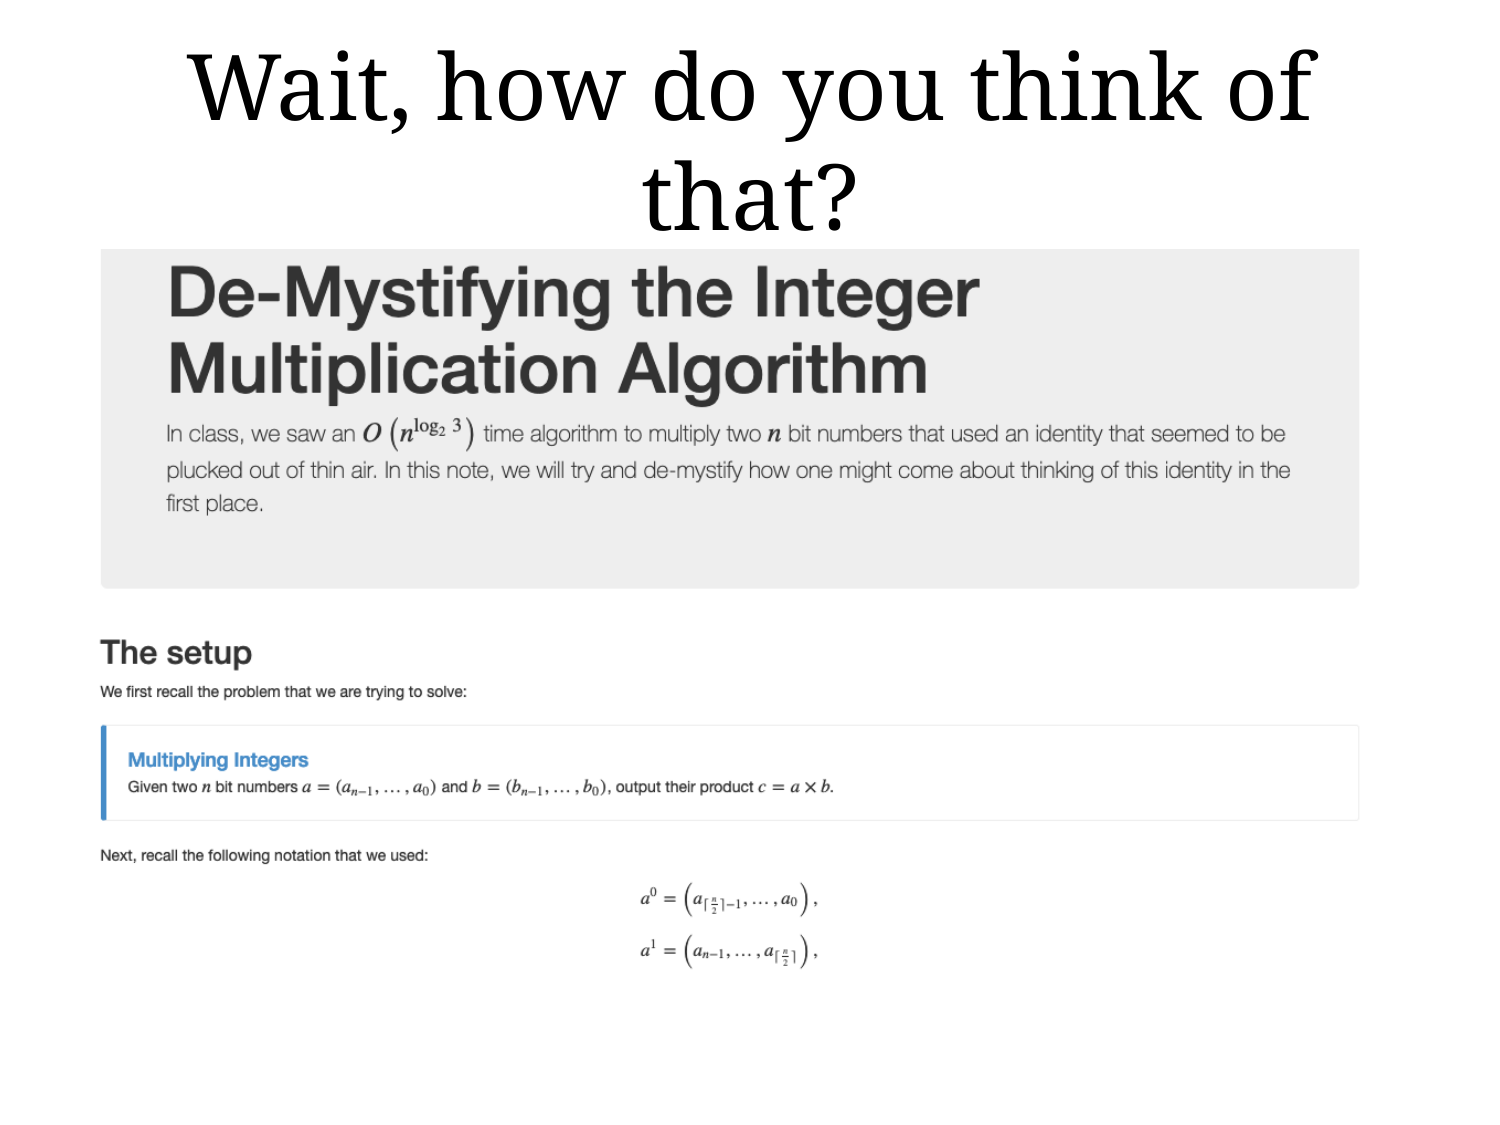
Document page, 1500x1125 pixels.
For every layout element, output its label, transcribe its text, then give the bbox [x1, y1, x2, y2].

picture [90, 249, 1367, 977]
title Wait, how do you think of that? [75, 45, 1425, 233]
